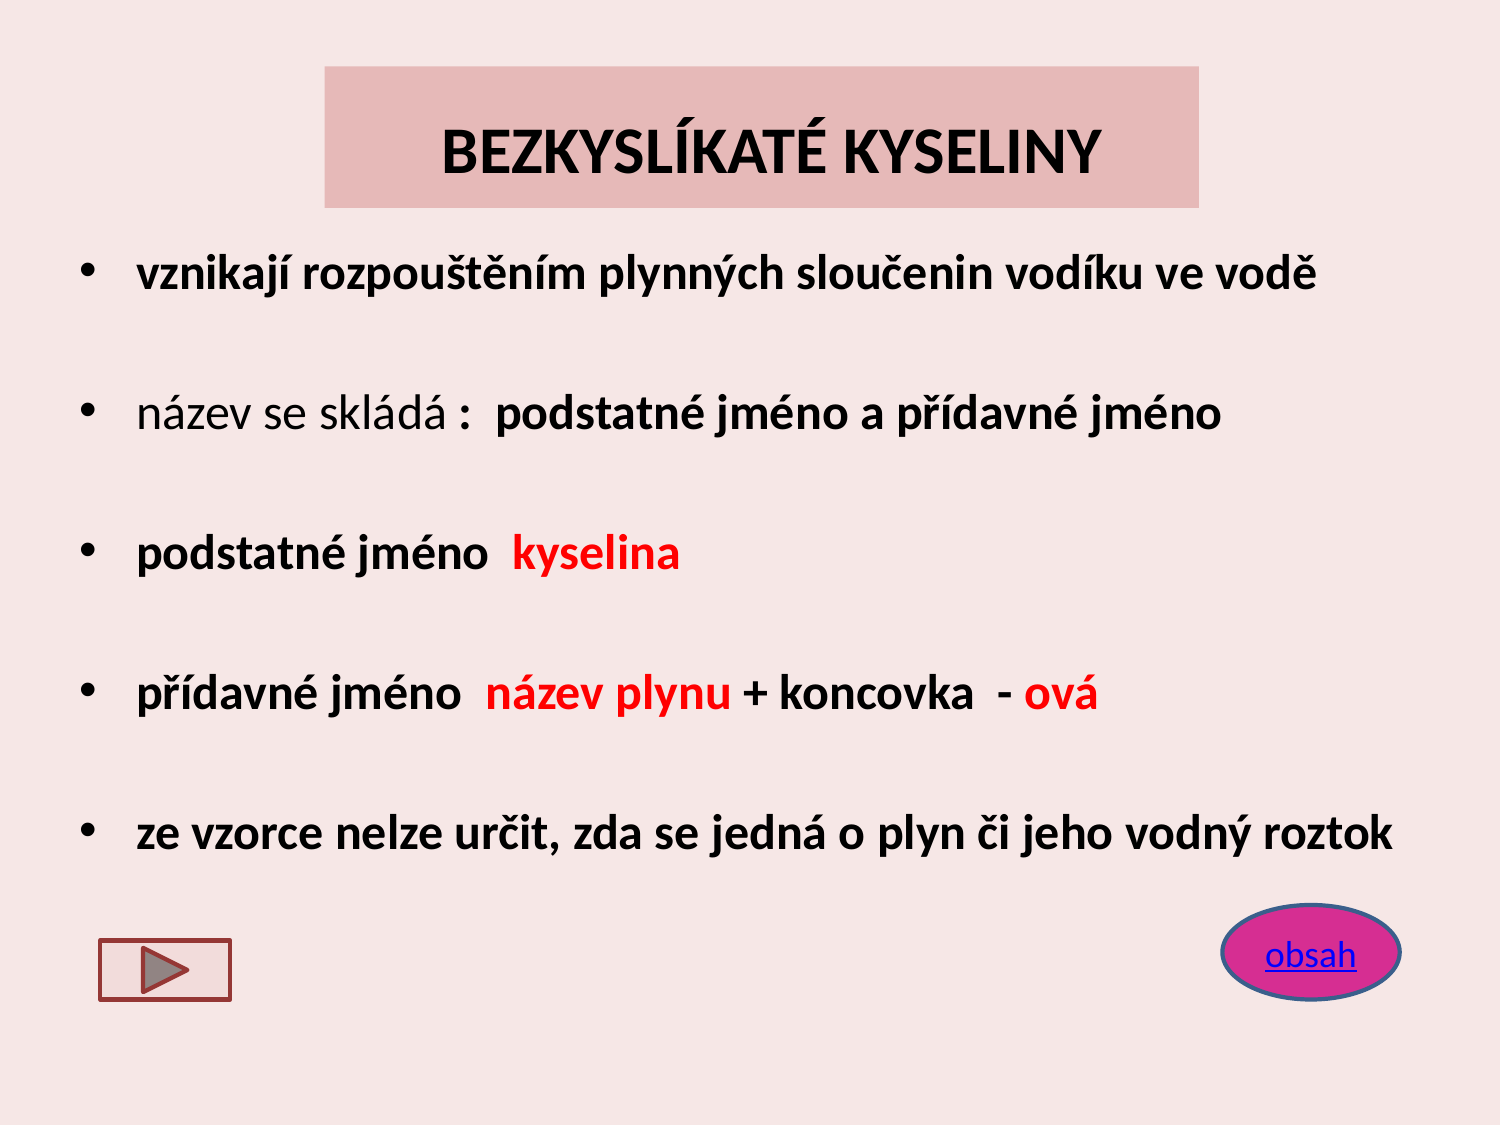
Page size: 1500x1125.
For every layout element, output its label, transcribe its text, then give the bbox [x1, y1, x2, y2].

text_box obsah [1220, 902, 1402, 1002]
title BEZKYSLÍKATÉ KYSELINY [324, 66, 1200, 209]
list vznikají rozpouštěním plynných sloučenin vodíku ve vodě název se skládá : podstatné jméno a přídavné jméno podstatné jméno kyselina přídavné jméno název plynu + koncovka - ová ze vzorce nelze určit, zda se jedná o plyn či jeho vodný roztok [64, 231, 1416, 975]
text_box [98, 938, 232, 1002]
